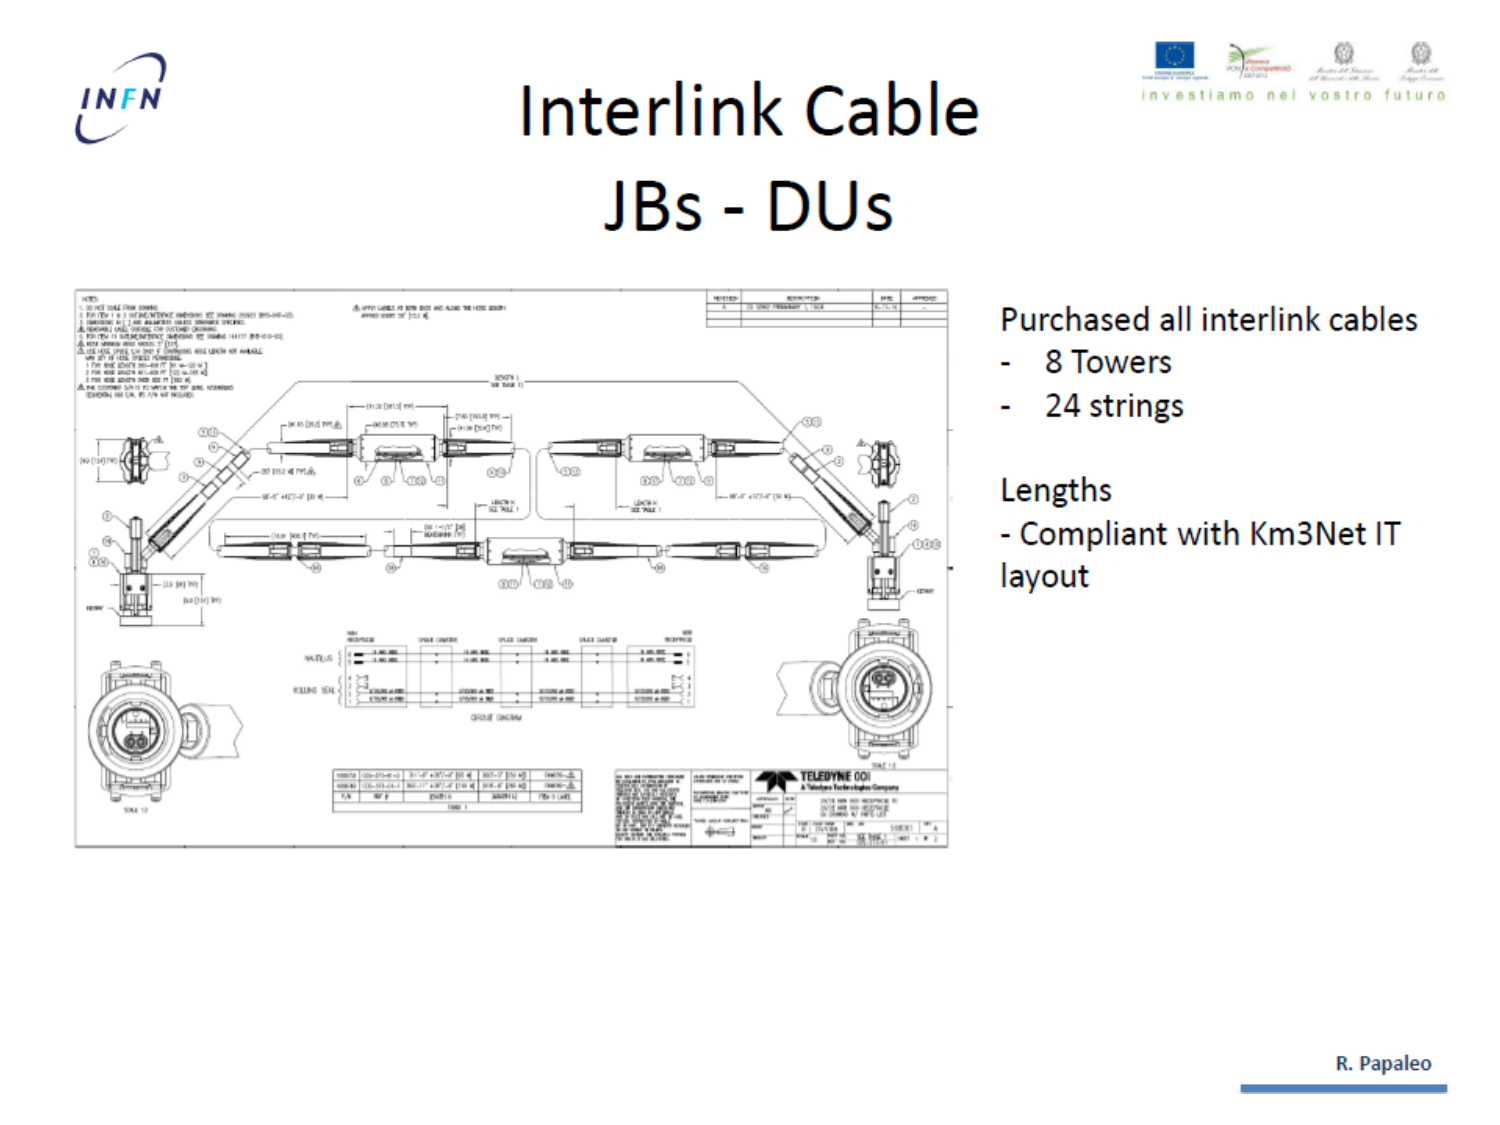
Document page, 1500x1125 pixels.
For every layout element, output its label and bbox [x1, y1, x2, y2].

picture [40, 30, 1460, 1094]
